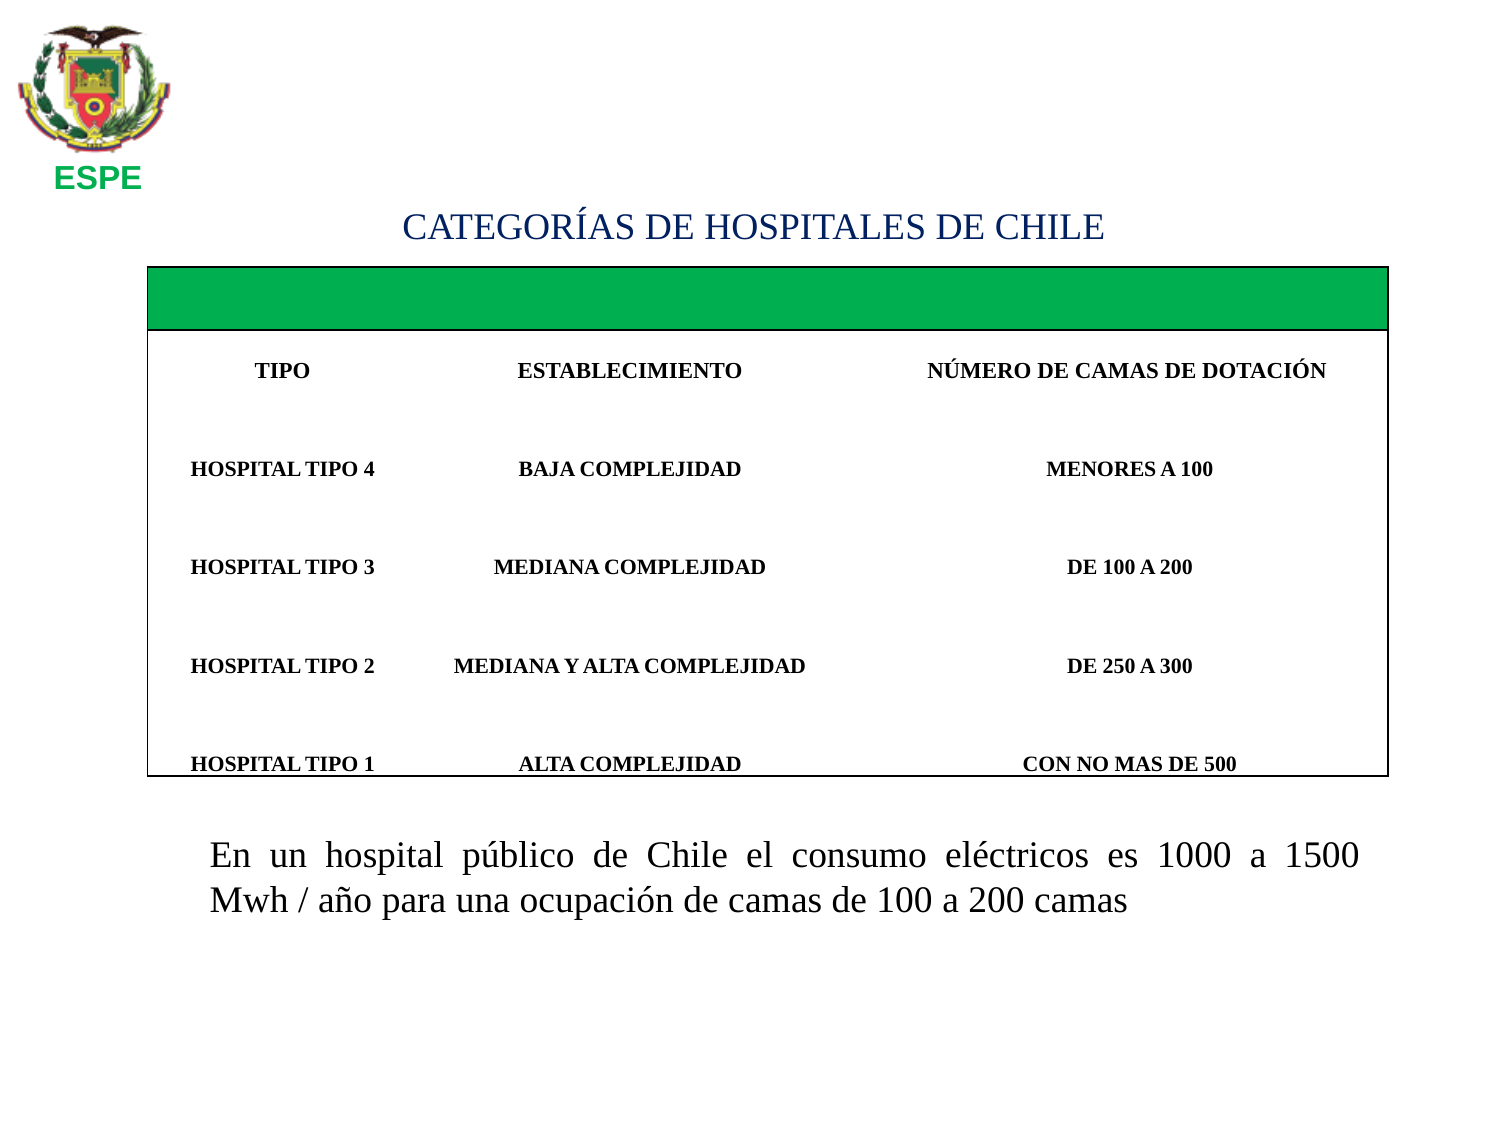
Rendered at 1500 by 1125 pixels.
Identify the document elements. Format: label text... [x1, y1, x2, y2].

table_cell ALTA COMPLEJIDAD [388, 678, 843, 775]
table_cell HOSPITAL TIPO 2 [148, 580, 388, 678]
table_cell CON NO MAS DE 500 [843, 678, 1387, 775]
table_cell MENORES A 100 [843, 383, 1387, 481]
table_cell BAJA COMPLEJIDAD [388, 383, 843, 481]
table_cell ESTABLECIMIENTO [388, 331, 843, 383]
text_box ESPE [29, 169, 167, 204]
table_header [148, 268, 1387, 329]
text_box En un hospital público de Chile el consumo eléctricos es 1000 a 1500 Mwh / año para una ocupación de camas de 100 a 200 camas [194, 822, 1376, 927]
table_cell MEDIANA Y ALTA COMPLEJIDAD [388, 580, 843, 678]
table_cell TIPO [148, 331, 388, 383]
picture [9, 5, 184, 162]
table_cell MEDIANA COMPLEJIDAD [388, 481, 843, 580]
text_box CATEGORÍAS DE HOSPITALES DE CHILE [301, 172, 1187, 255]
table_cell HOSPITAL TIPO 1 [148, 678, 388, 775]
table_cell HOSPITAL TIPO 3 [148, 481, 388, 580]
table_cell NÚMERO DE CAMAS DE DOTACIÓN [843, 331, 1387, 383]
table_cell DE 250 A 300 [843, 580, 1387, 678]
table_cell HOSPITAL TIPO 4 [148, 383, 388, 481]
table_cell DE 100 A 200 [843, 481, 1387, 580]
